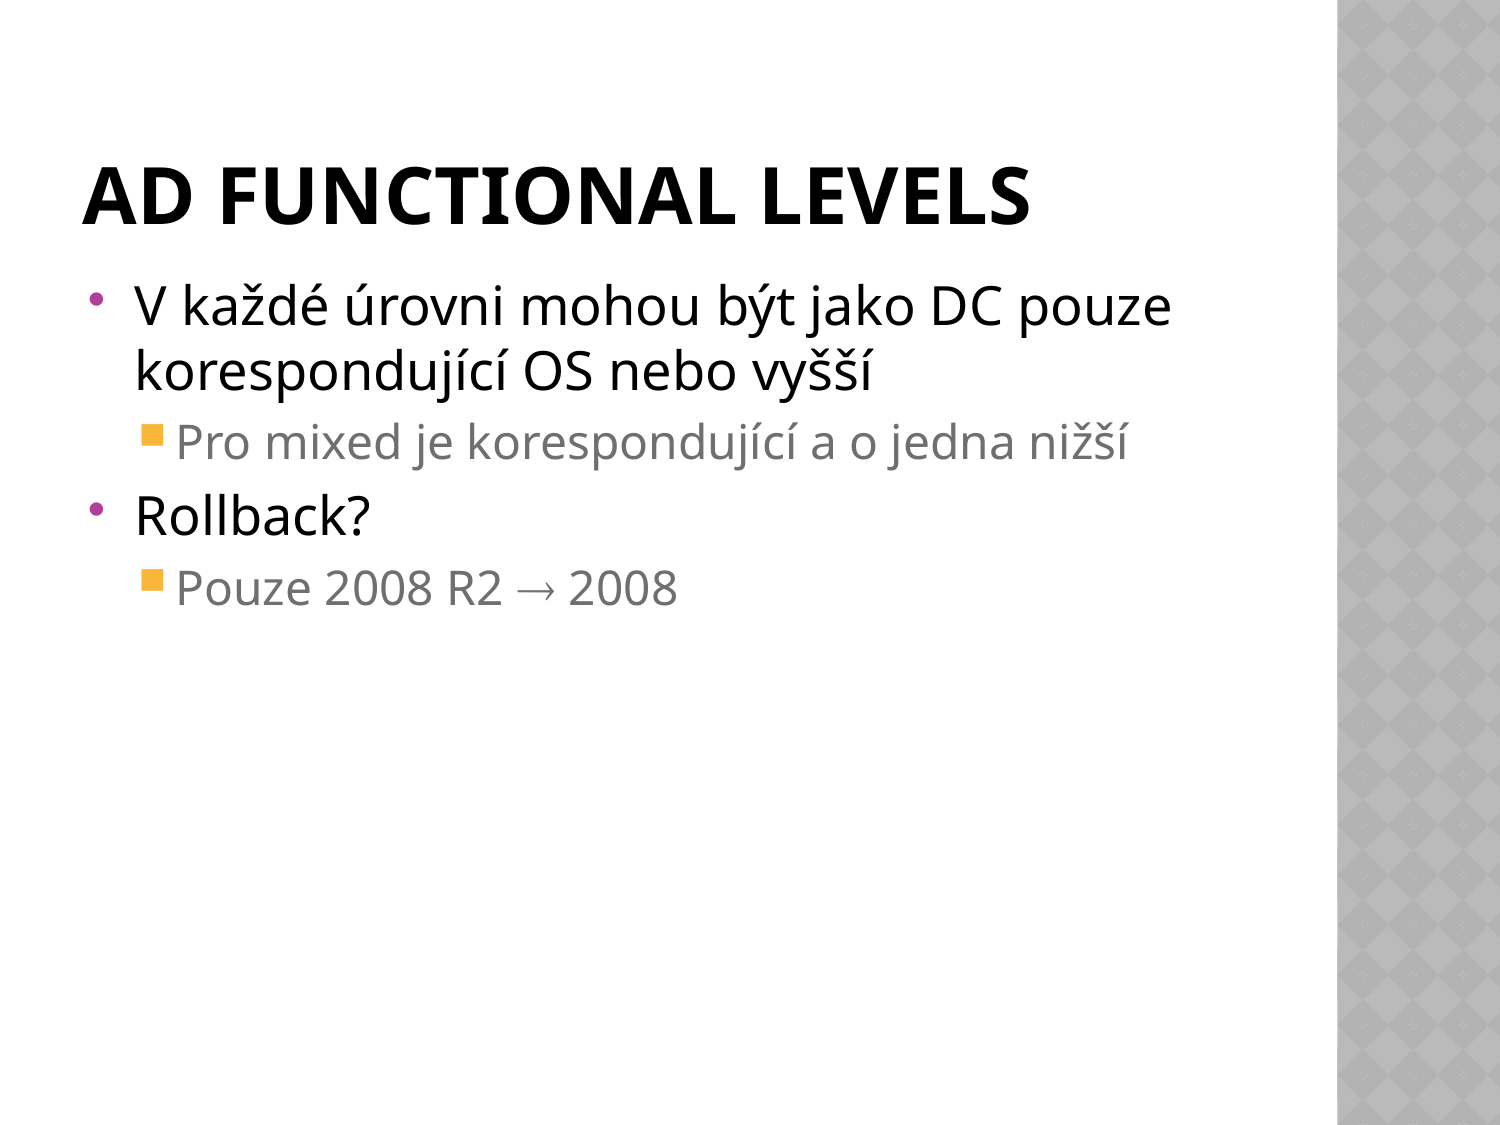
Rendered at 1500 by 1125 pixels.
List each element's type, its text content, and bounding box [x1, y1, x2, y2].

title AD functional levels [75, 52, 1263, 240]
list V každé úrovni mohou být jako DC pouze korespondující OS nebo vyšší Pro mixed je korespondující a o jedna nižší Rollback? Pouze 2008 R2  2008 [75, 264, 1263, 1059]
